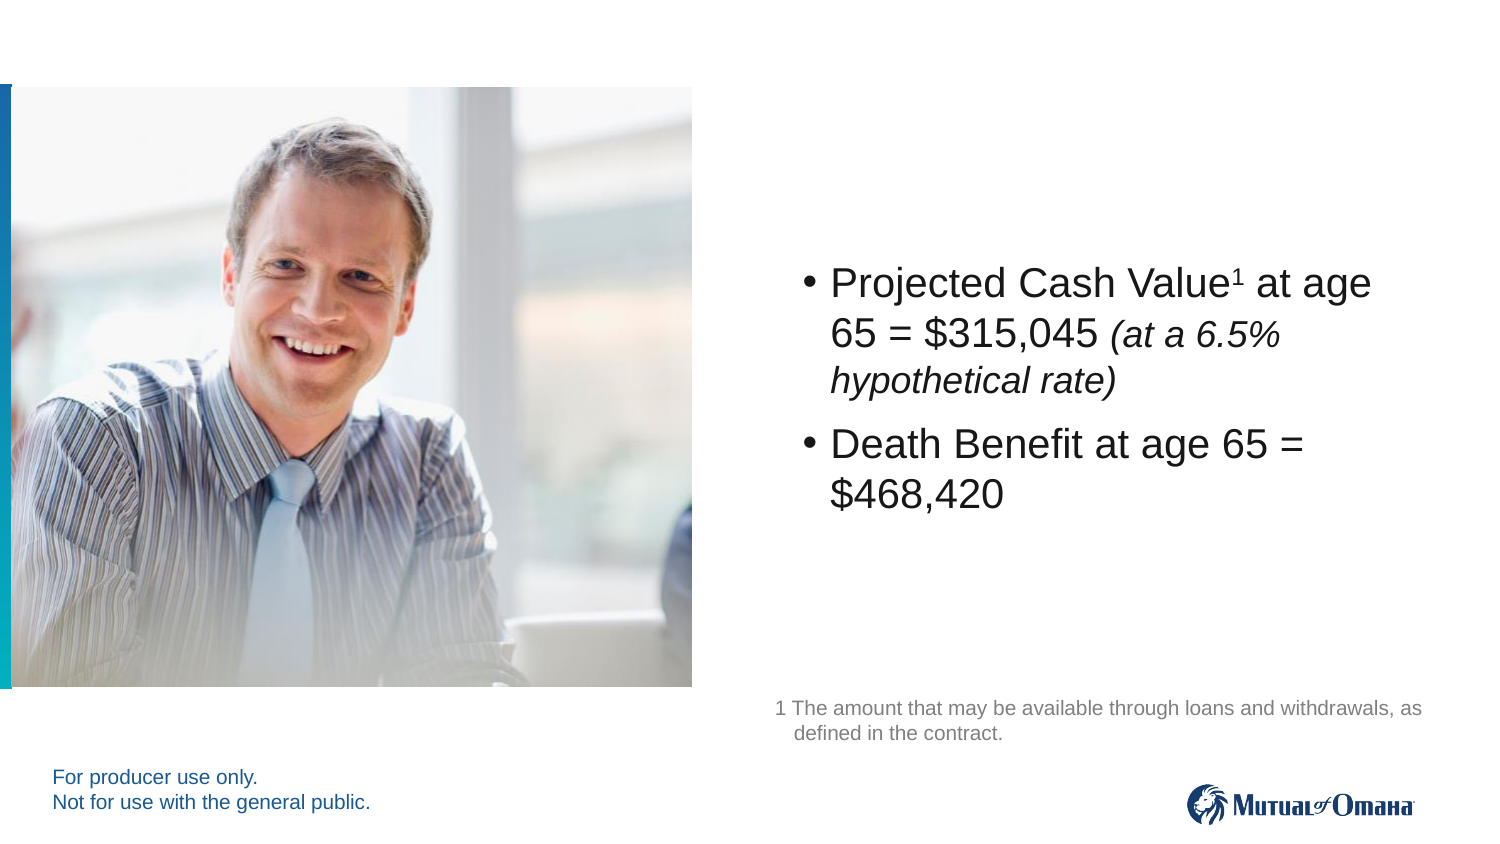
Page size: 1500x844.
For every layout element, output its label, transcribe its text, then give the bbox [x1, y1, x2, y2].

list Projected Cash Value1 at age 65 = $315,045 (at a 6.5% hypothetical rate) Death Benefit at age 65 = $468,420 [787, 50, 1424, 687]
picture [1187, 784, 1415, 825]
picture [11, 87, 692, 688]
text_box 1 The amount that may be available through loans and withdrawals, as defined in the contract. [759, 687, 1452, 752]
text_box For producer use only. Not for use with the general public. [37, 756, 575, 822]
